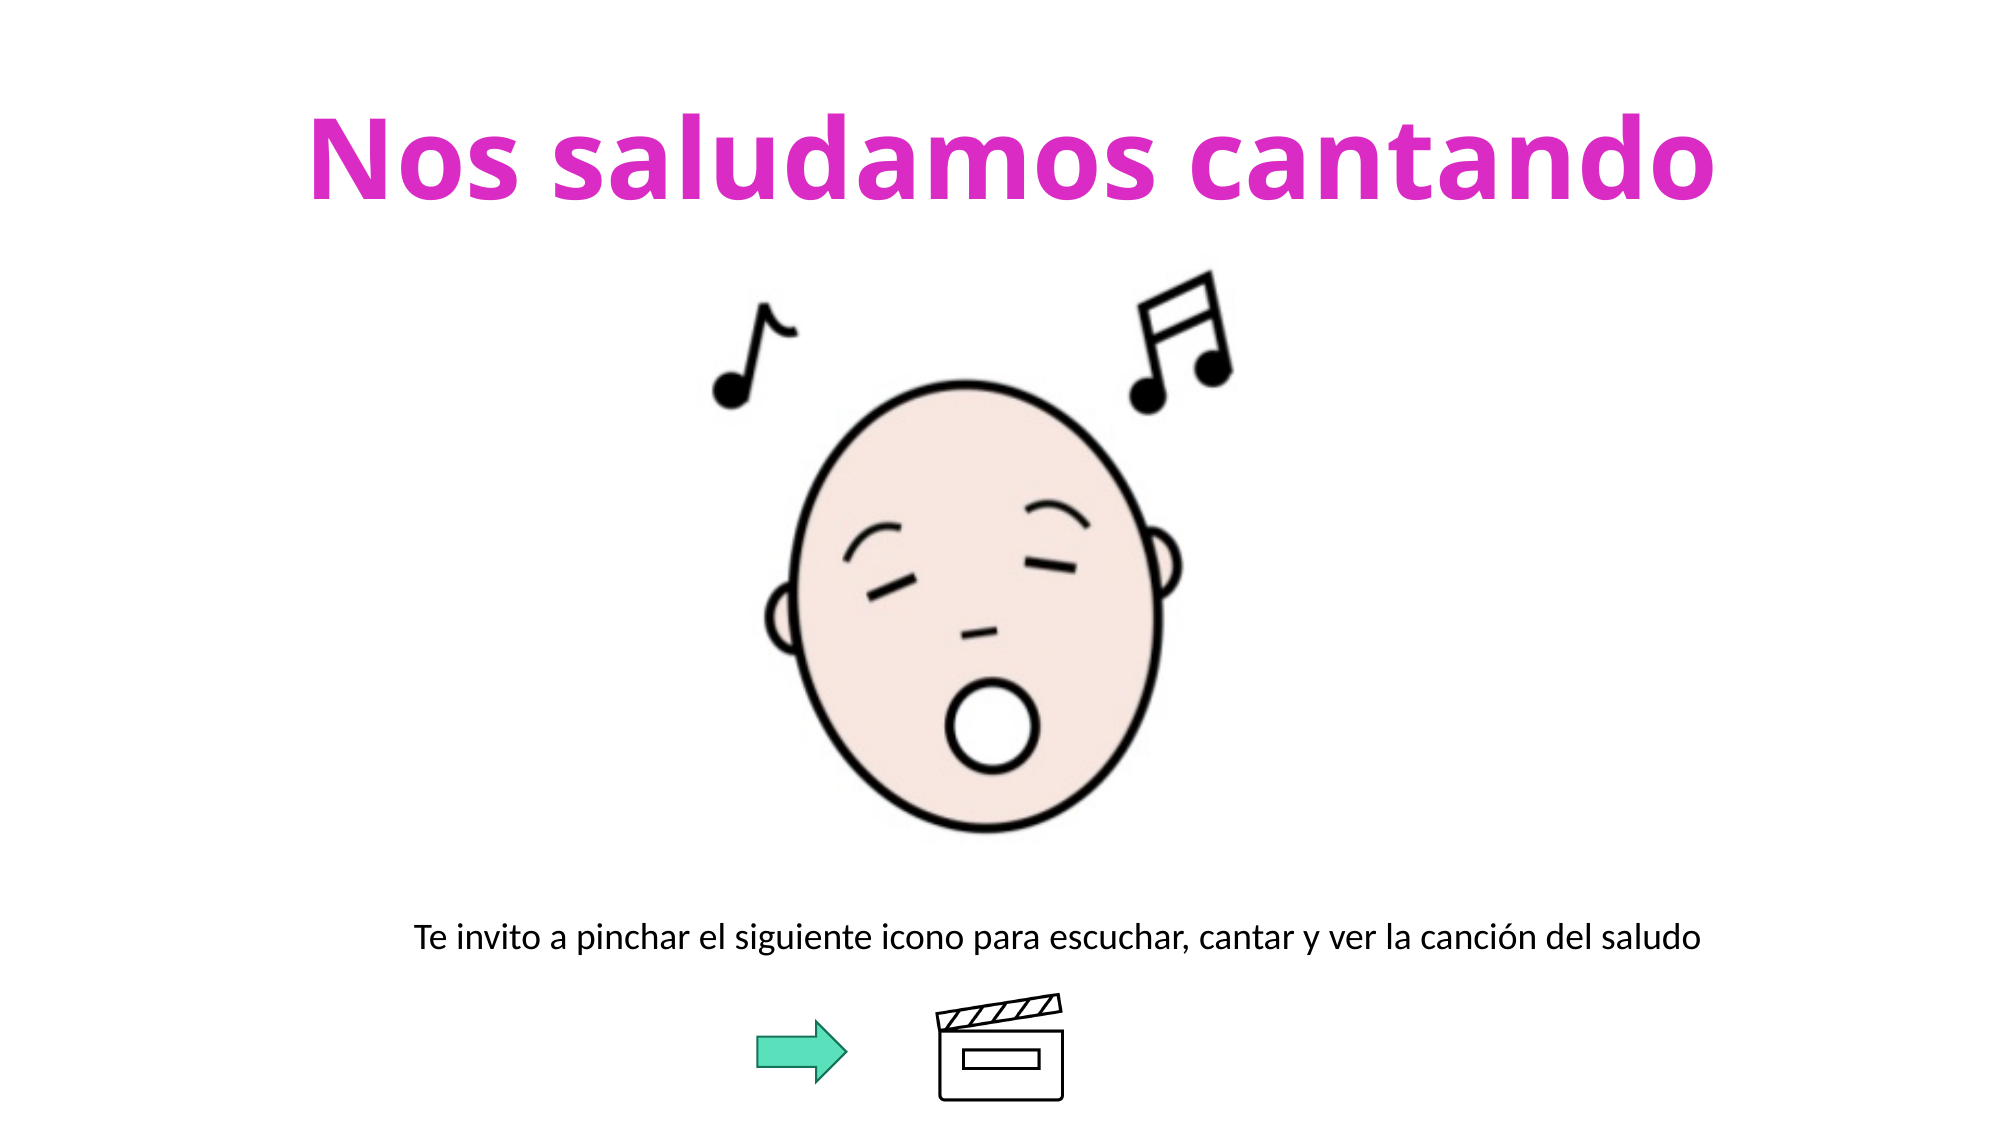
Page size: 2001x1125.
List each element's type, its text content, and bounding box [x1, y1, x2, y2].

text_box Nos saludamos cantando [289, 79, 1764, 320]
picture [924, 970, 1075, 1121]
picture [678, 238, 1254, 849]
text_box Te invito a pinchar el siguiente icono para escuchar, cantar y ver la canción del saludo [399, 904, 1771, 965]
text_box [756, 1018, 848, 1085]
